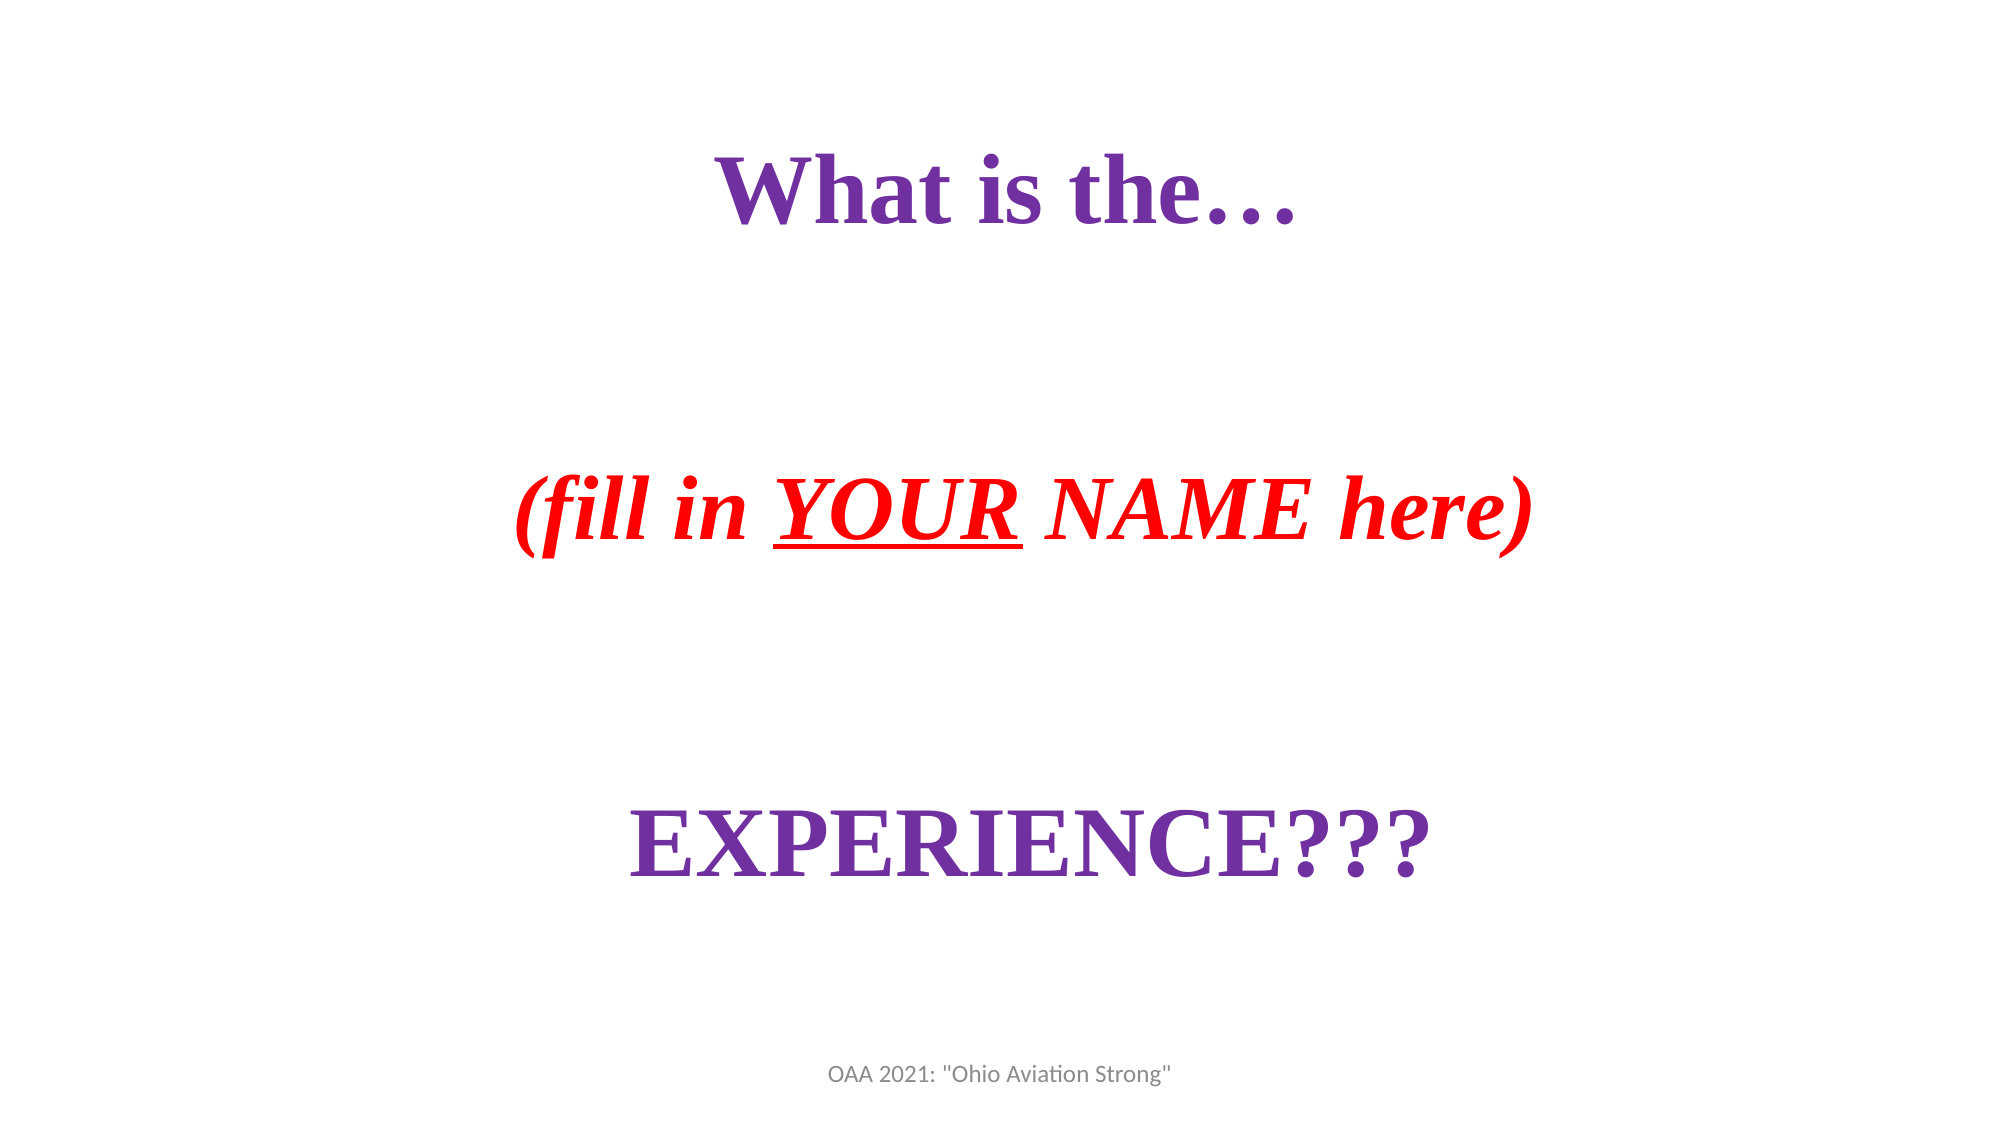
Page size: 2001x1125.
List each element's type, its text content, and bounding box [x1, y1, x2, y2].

footer OAA 2021: "Ohio Aviation Strong" [662, 1042, 1338, 1103]
text_box What is the… [520, 116, 1495, 252]
text_box (fill in YOUR NAME here) [464, 440, 1586, 676]
text_box EXPERIENCE??? [597, 769, 1468, 905]
